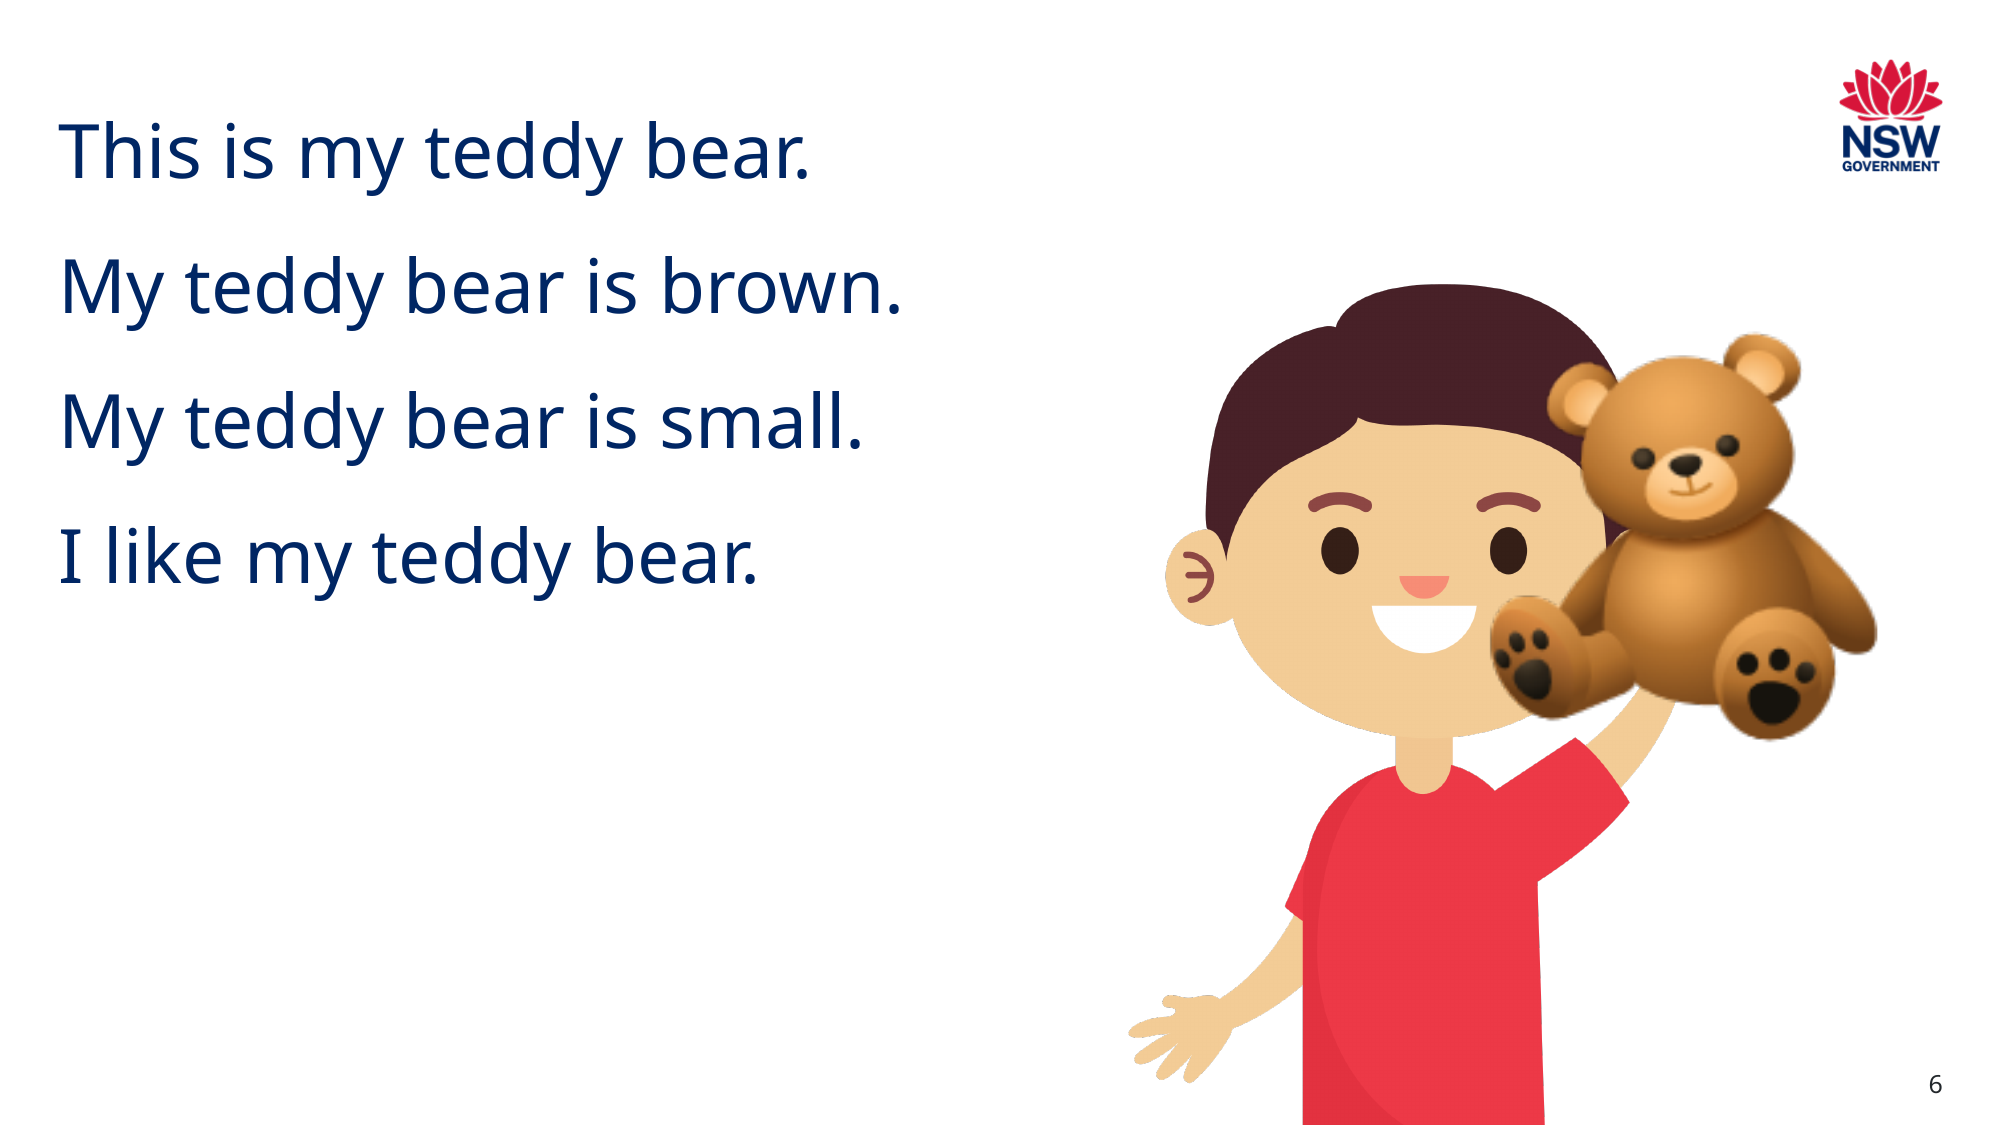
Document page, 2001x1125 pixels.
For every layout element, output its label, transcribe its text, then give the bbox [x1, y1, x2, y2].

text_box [1128, 273, 1878, 1125]
picture [1839, 59, 1943, 172]
slide_number 6 [1878, 1068, 1943, 1099]
title This is my teddy bear. My teddy bear is brown. My teddy bear is small. I like my teddy bear. [59, 59, 1713, 225]
